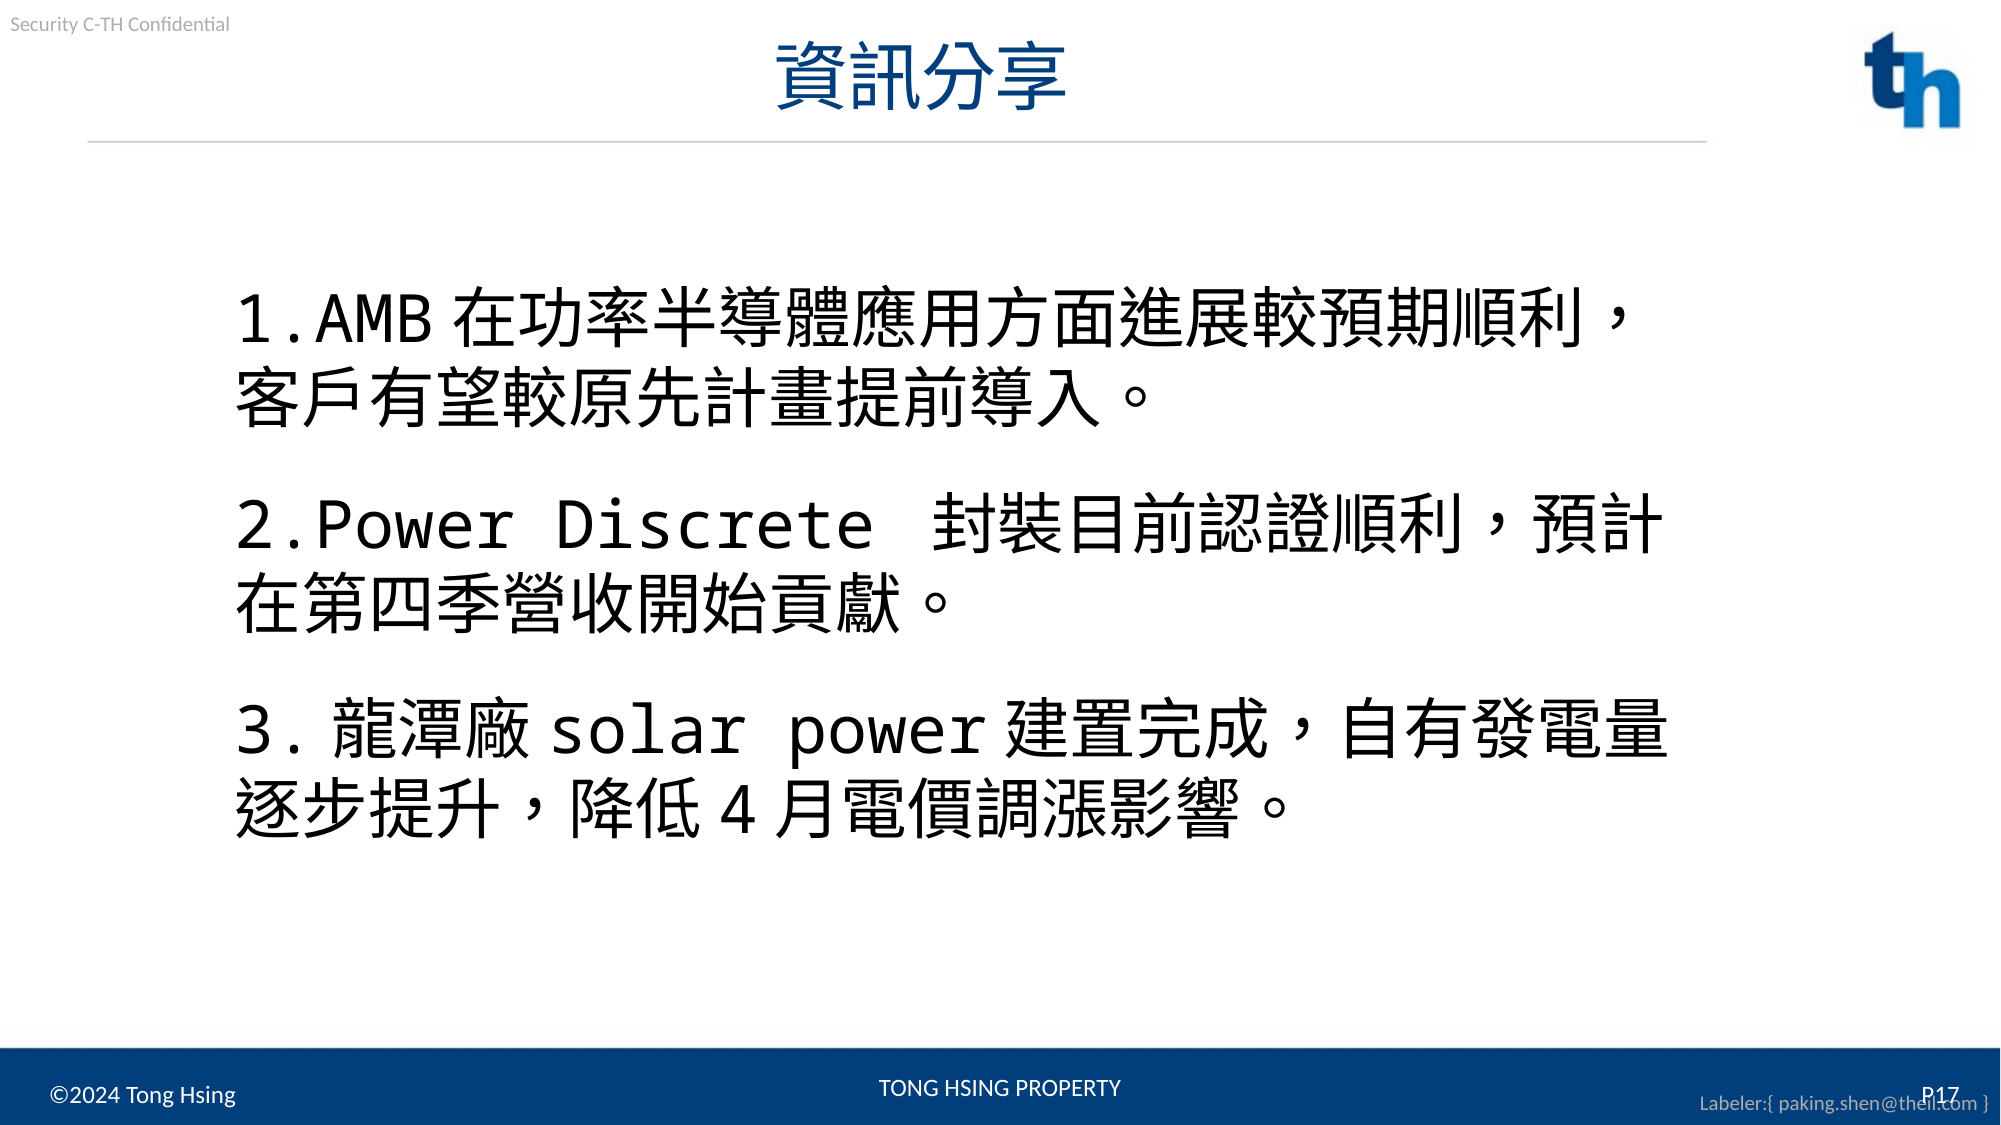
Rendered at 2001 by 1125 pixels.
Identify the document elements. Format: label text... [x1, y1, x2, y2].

text_box 資訊分享 [64, 21, 1780, 127]
text_box 1.AMB在功率半導體應用方面進展較預期順利，客戶有望較原先計畫提前導入。 [220, 268, 1690, 444]
text_box 2.Power Discrete 封裝目前認證順利，預計在第四季營收開始貢獻。 [220, 474, 1690, 649]
text_box 3.龍潭廠solar power建置完成，自有發電量逐步提升，降低4月電價調漲影響。 [220, 679, 1690, 855]
text_box TONG HSING PROPERTY [604, 1063, 1396, 1124]
picture [0, 0, 2001, 1125]
slide_number P17 [1524, 1063, 1975, 1124]
slide_number ©2024 Tong Hsing [33, 1063, 484, 1124]
